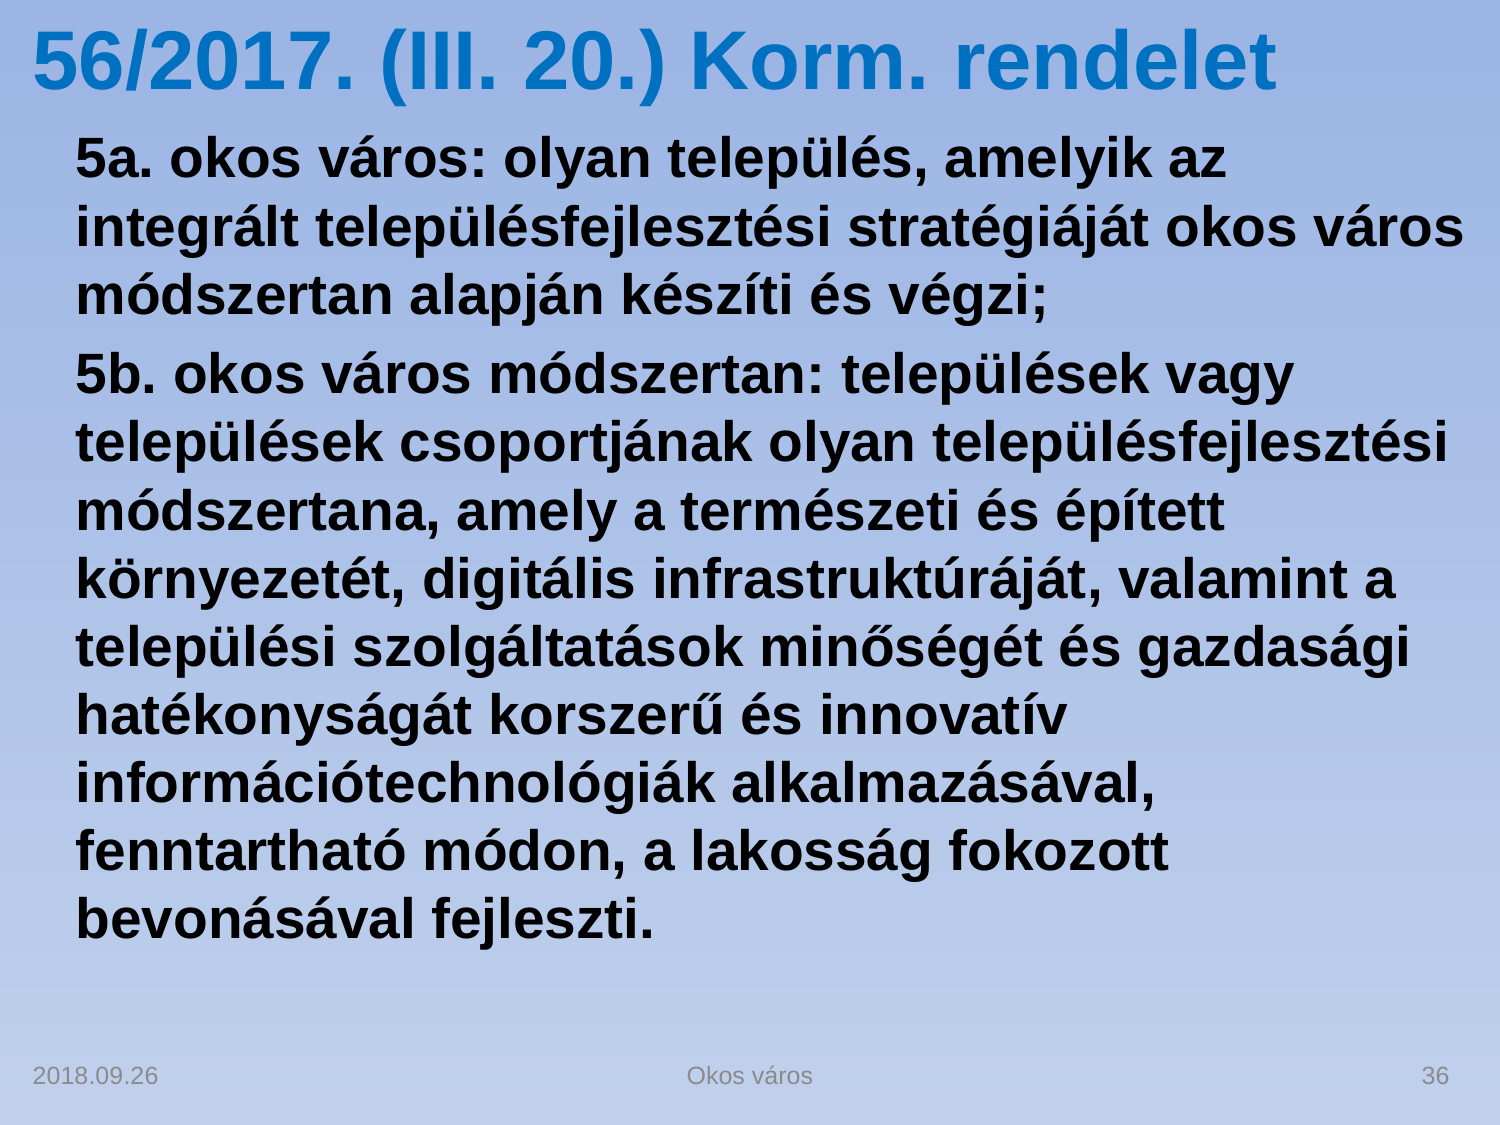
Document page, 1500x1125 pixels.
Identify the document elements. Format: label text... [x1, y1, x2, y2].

list 5a. okos város: olyan település, amelyik az integrált településfejlesztési stratégiáját okos város módszertan alapján készíti és végzi; 5b. okos város módszertan: települések vagy települések csoportjának olyan településfejlesztési módszertana, amely a természeti és épített környezetét, digitális infrastruktúráját, valamint a települési szolgáltatások minőségét és gazdasági hatékonyságát korszerű és innovatív információtechnológiák alkalmazásával, fenntartható módon, a lakosság fokozott bevonásával fejleszti. [17, 113, 1483, 1024]
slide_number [17, 1045, 313, 1105]
footer Okos város [513, 1045, 987, 1105]
title 56/2017. (III. 20.) Korm. rendelet [17, 11, 1483, 101]
slide_number 36 [1169, 1045, 1465, 1105]
